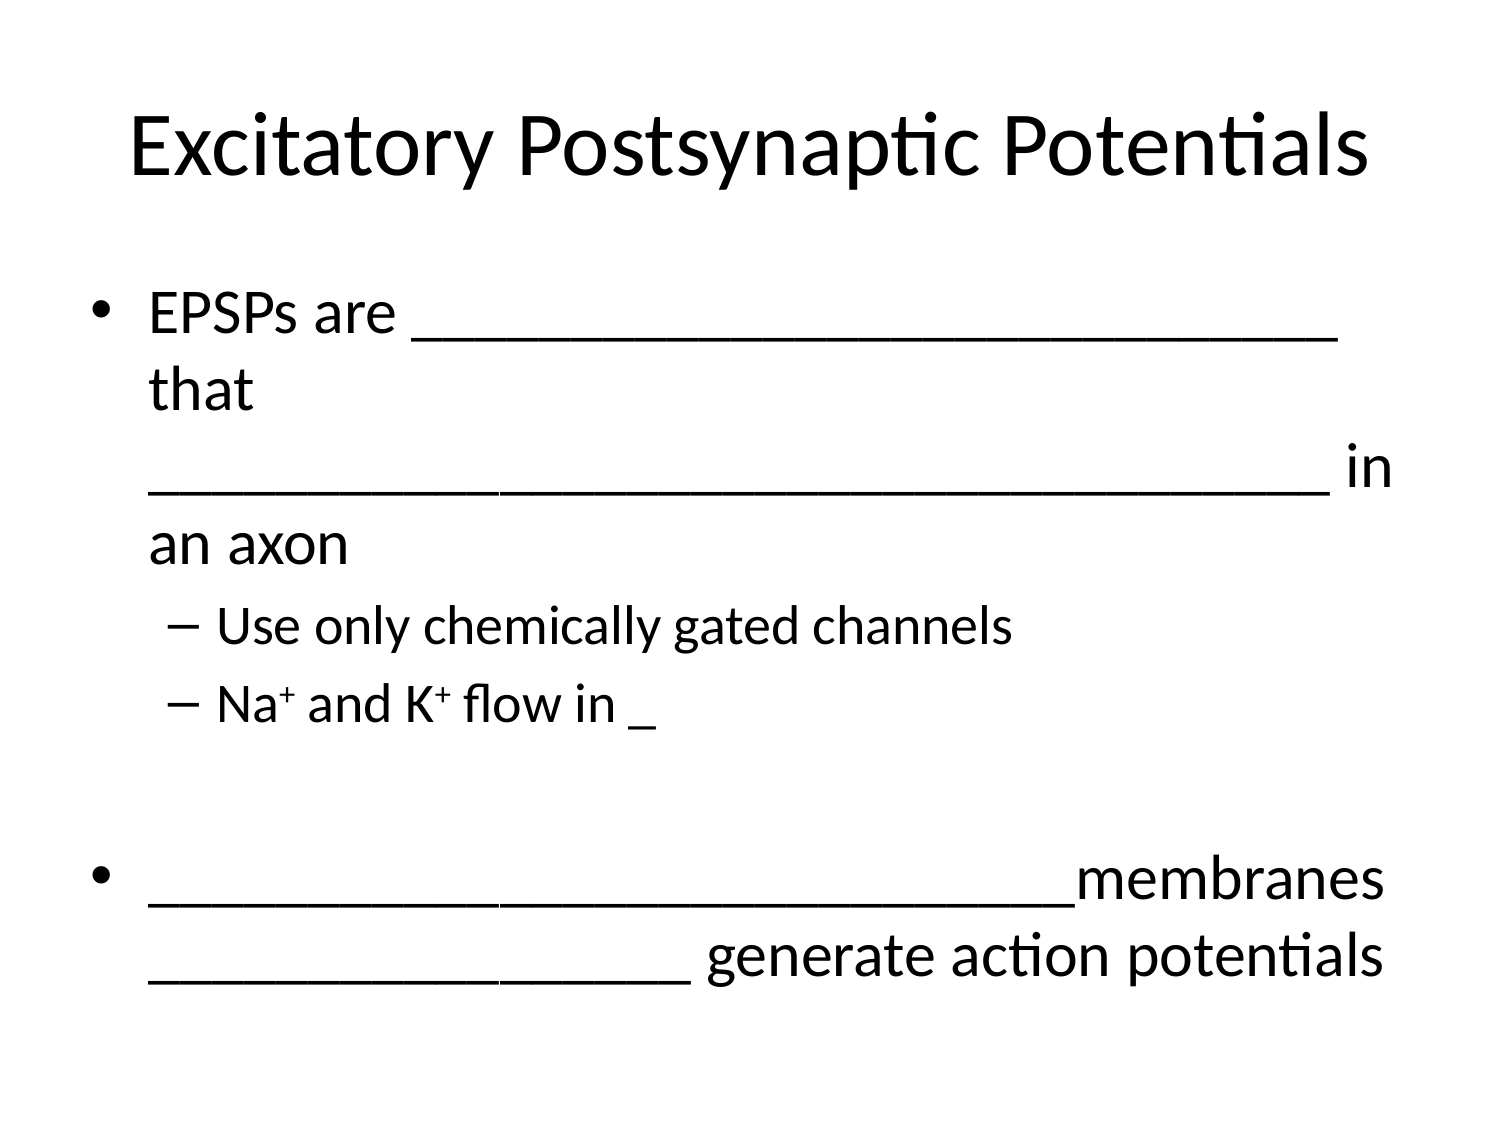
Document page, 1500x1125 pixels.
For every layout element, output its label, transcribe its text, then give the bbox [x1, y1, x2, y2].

title Excitatory Postsynaptic Potentials [75, 45, 1425, 233]
list EPSPs are _____________________________ that _____________________________________ in an axon Use only chemically gated channels Na+ and K+ flow in _ _____________________________membranes _________________ generate action potentials [75, 262, 1425, 1005]
